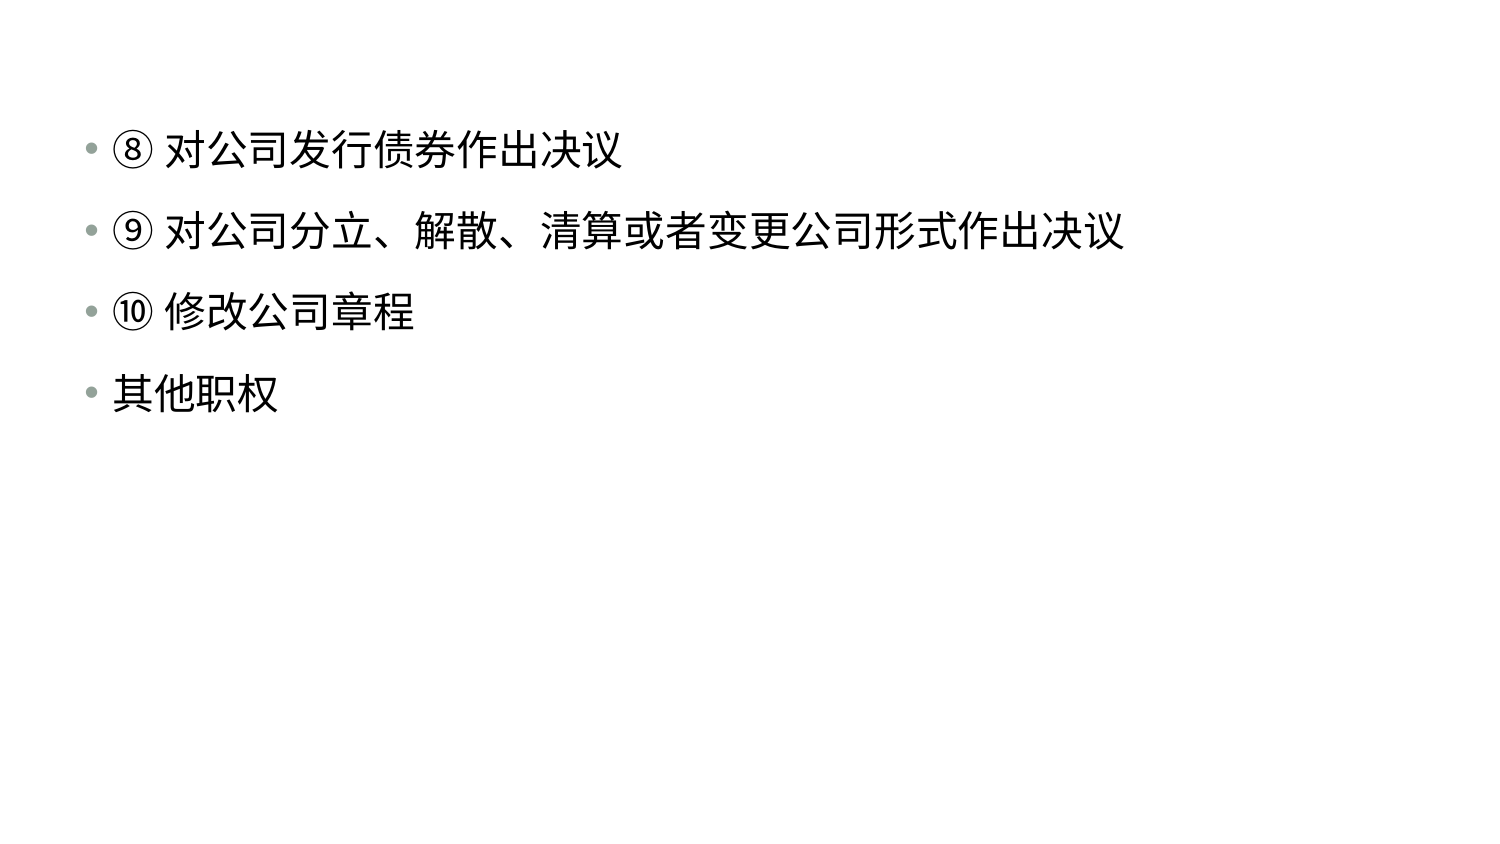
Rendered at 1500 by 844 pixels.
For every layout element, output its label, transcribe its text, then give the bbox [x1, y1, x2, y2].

list ⑧对公司发行债券作出决议 ⑨对公司分立、解散、清算或者变更公司形式作出决议 ⑩修改公司章程 其他职权 [55, 91, 1500, 753]
